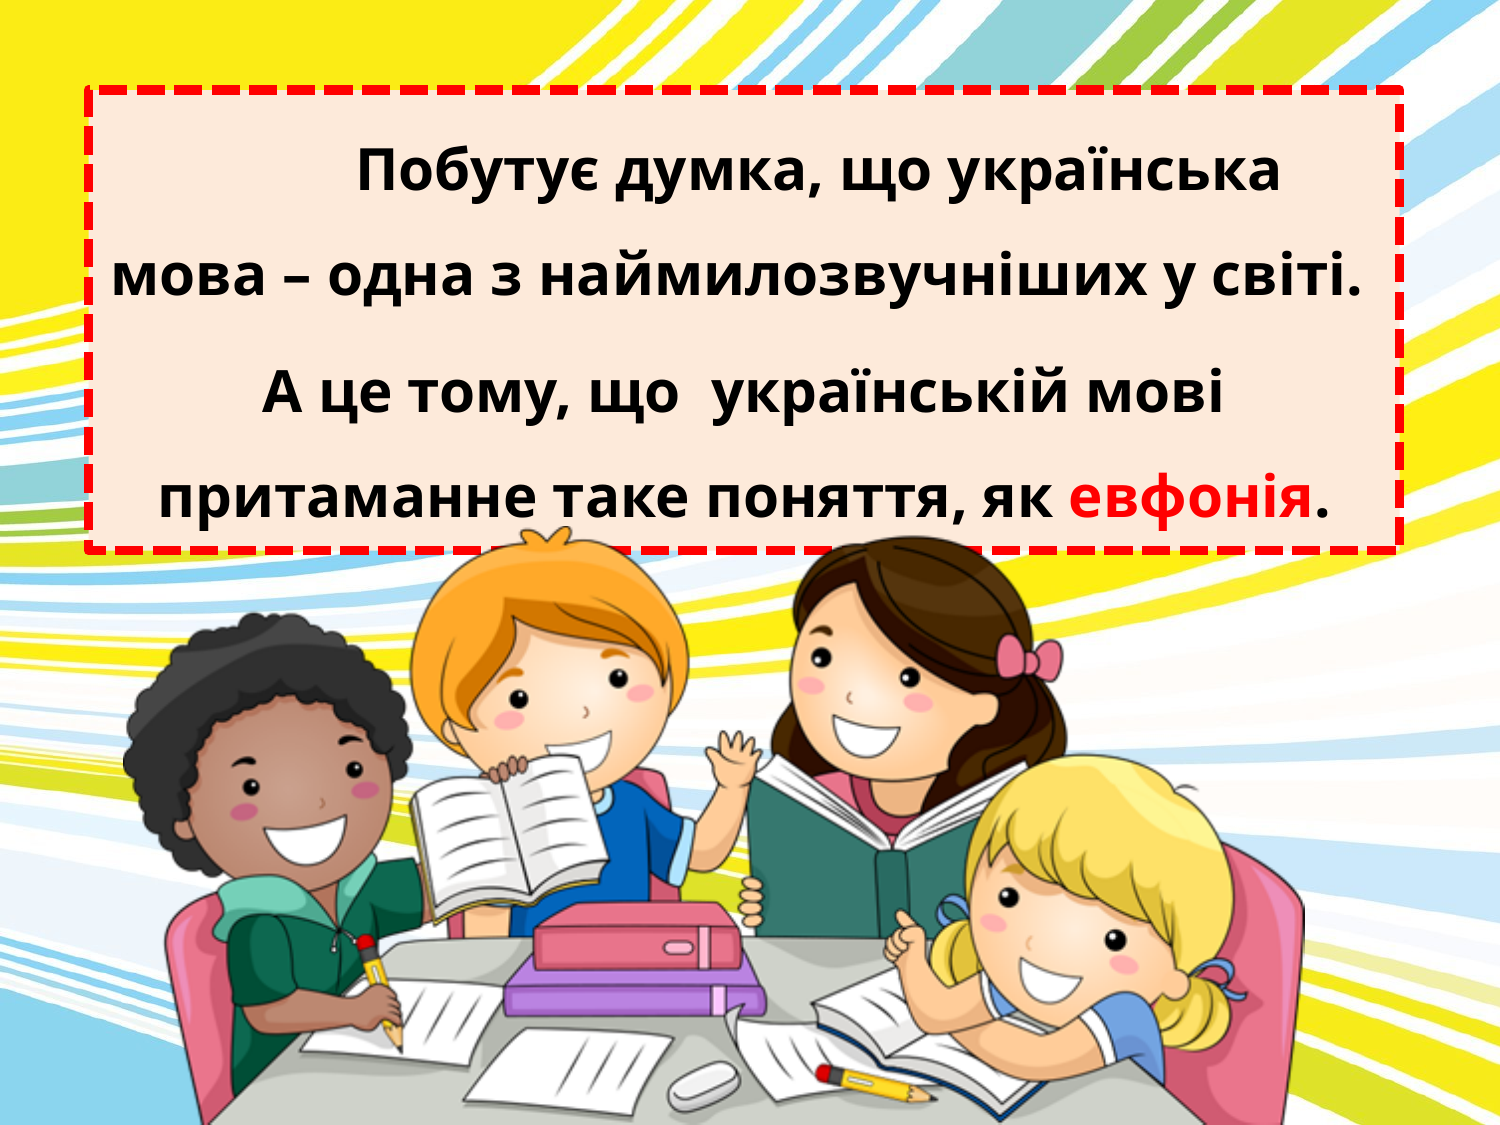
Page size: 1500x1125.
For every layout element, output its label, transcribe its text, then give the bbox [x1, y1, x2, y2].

list Побутує думка, що українська мова – одна з наймило­звучніших у світі. А це тому, що українській мові притаманне таке поняття, як евфонія. [88, 90, 1400, 551]
picture [0, 0, 1500, 1125]
